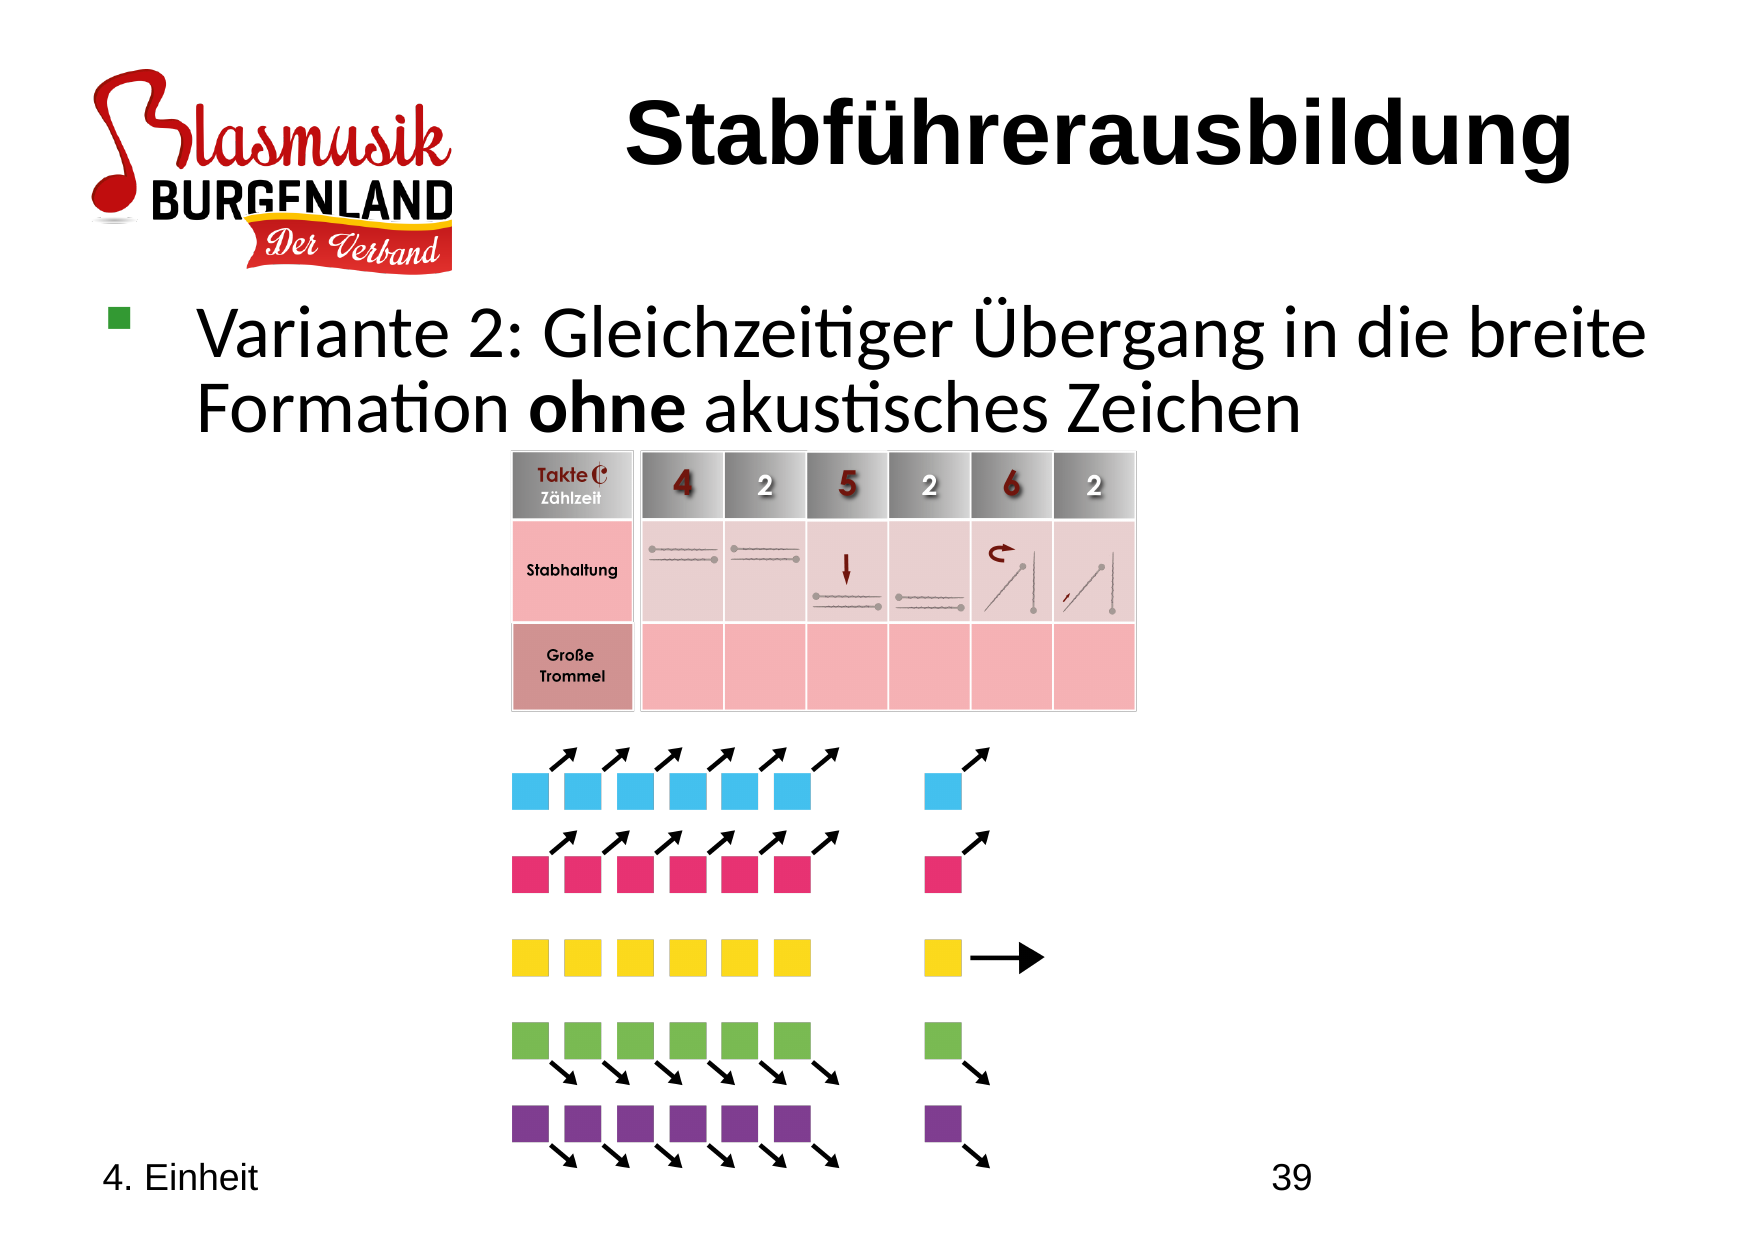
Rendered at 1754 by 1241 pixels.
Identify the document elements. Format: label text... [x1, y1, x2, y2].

picture [91, 69, 452, 278]
subtitle Stabführerausbildung [486, 65, 1715, 278]
slide_number 4. Einheit [87, 1149, 497, 1215]
list Variante 2: Gleichzeitiger Übergang in die breite Formation ohne akustisches Zeichen [87, 290, 1665, 1109]
slide_number 39 [1256, 1149, 1665, 1215]
picture [473, 441, 1350, 1181]
